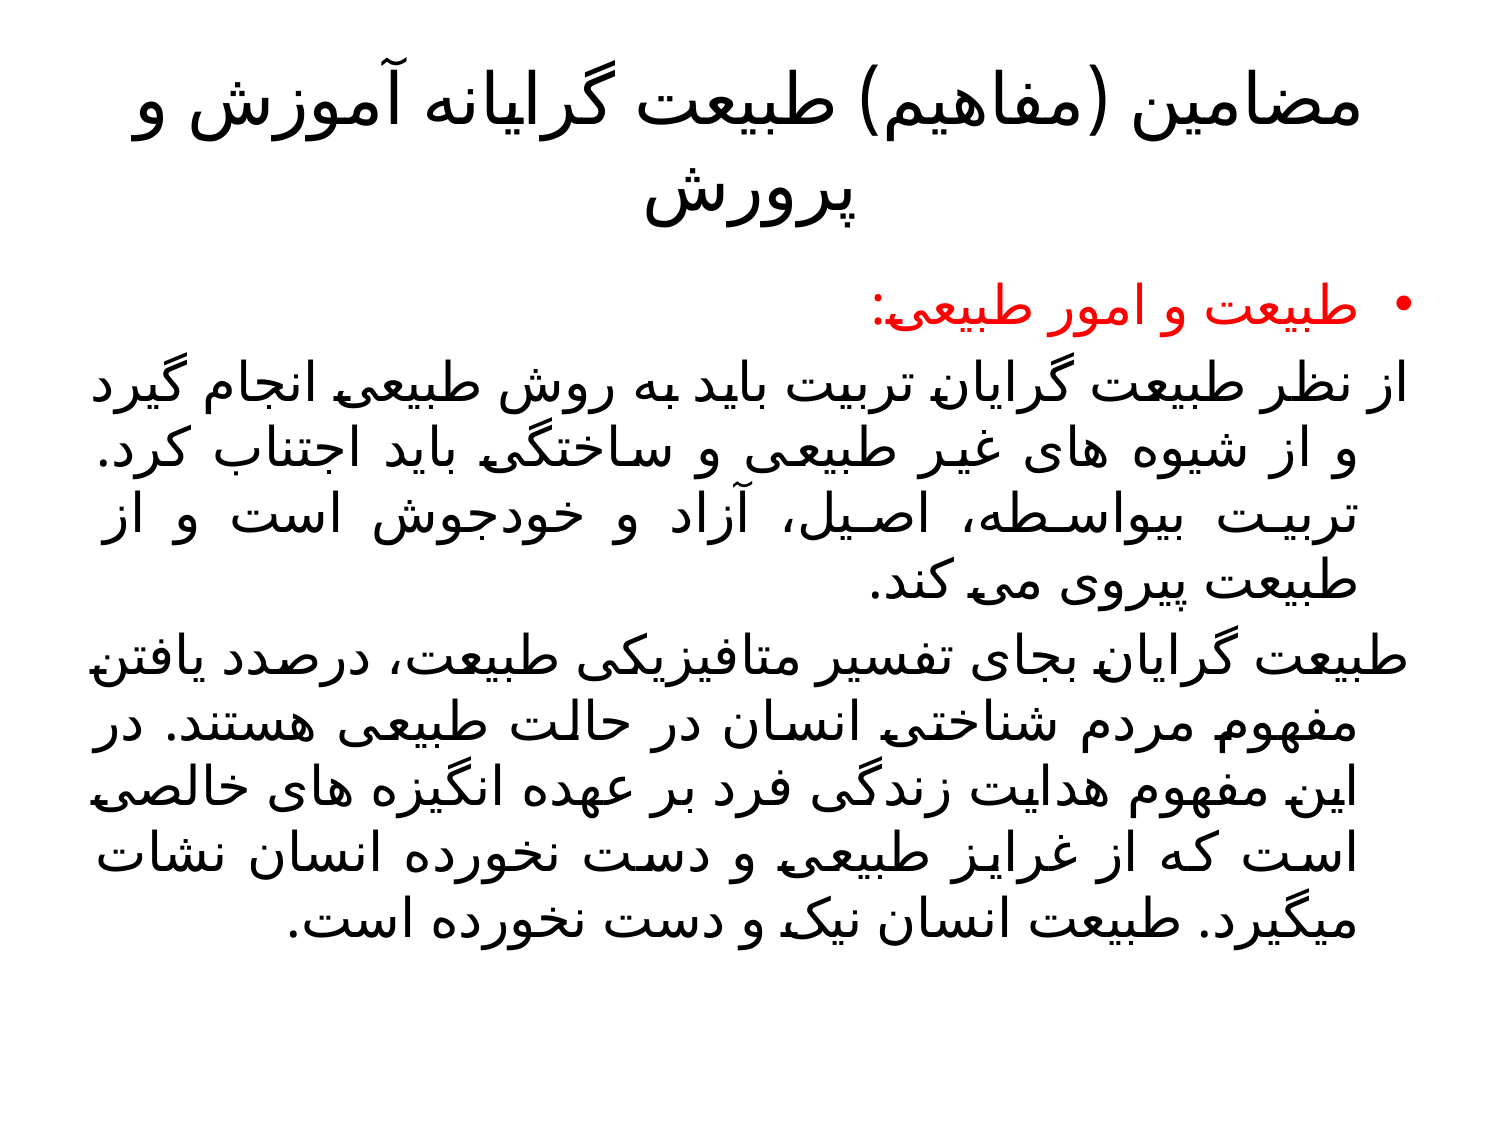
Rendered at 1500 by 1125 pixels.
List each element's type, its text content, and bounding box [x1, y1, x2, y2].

title مضامین (مفاهیم) طبیعت گرایانه آموزش و پرورش [75, 45, 1425, 233]
list طبیعت و امور طبیعی: از نظر طبیعت گرایان تربیت باید به روش طبیعی انجام گیرد و از شیوه های غیر طبیعی و ساختگی باید اجتناب کرد. تربیت بیواسطه، اصیل، آزاد و خودجوش است و از طبیعت پیروی می کند. طبیعت گرایان بجای تفسیر متافیزیکی طبیعت، درصدد یافتن مفهوم مردم شناختی انسان در حالت طبیعی هستند. در این مفهوم هدایت زندگی فرد بر عهده انگیزه های خالصی است که از غرایز طبیعی و دست نخورده انسان نشات میگیرد. طبیعت انسان نیک و دست نخورده است. [75, 262, 1425, 1005]
